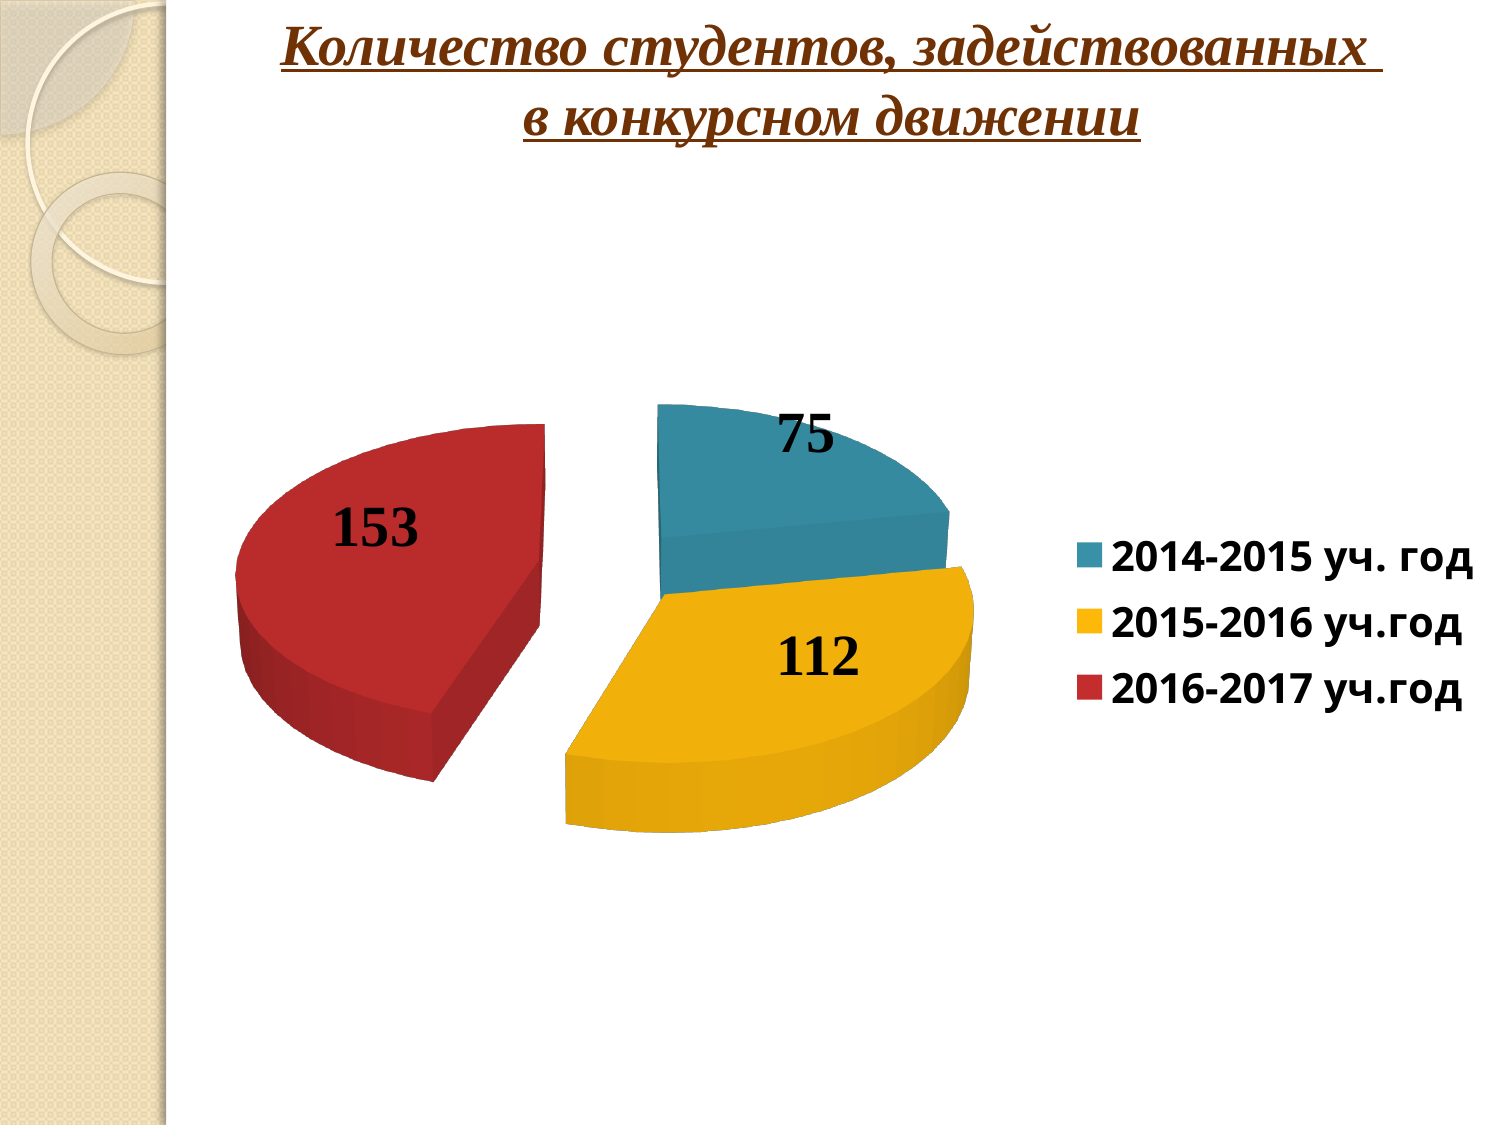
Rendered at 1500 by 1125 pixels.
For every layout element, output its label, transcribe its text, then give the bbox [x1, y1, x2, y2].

chart [163, 187, 1500, 1055]
text_box Количество студентов, задействованных в конкурсном движении [163, 0, 1500, 155]
